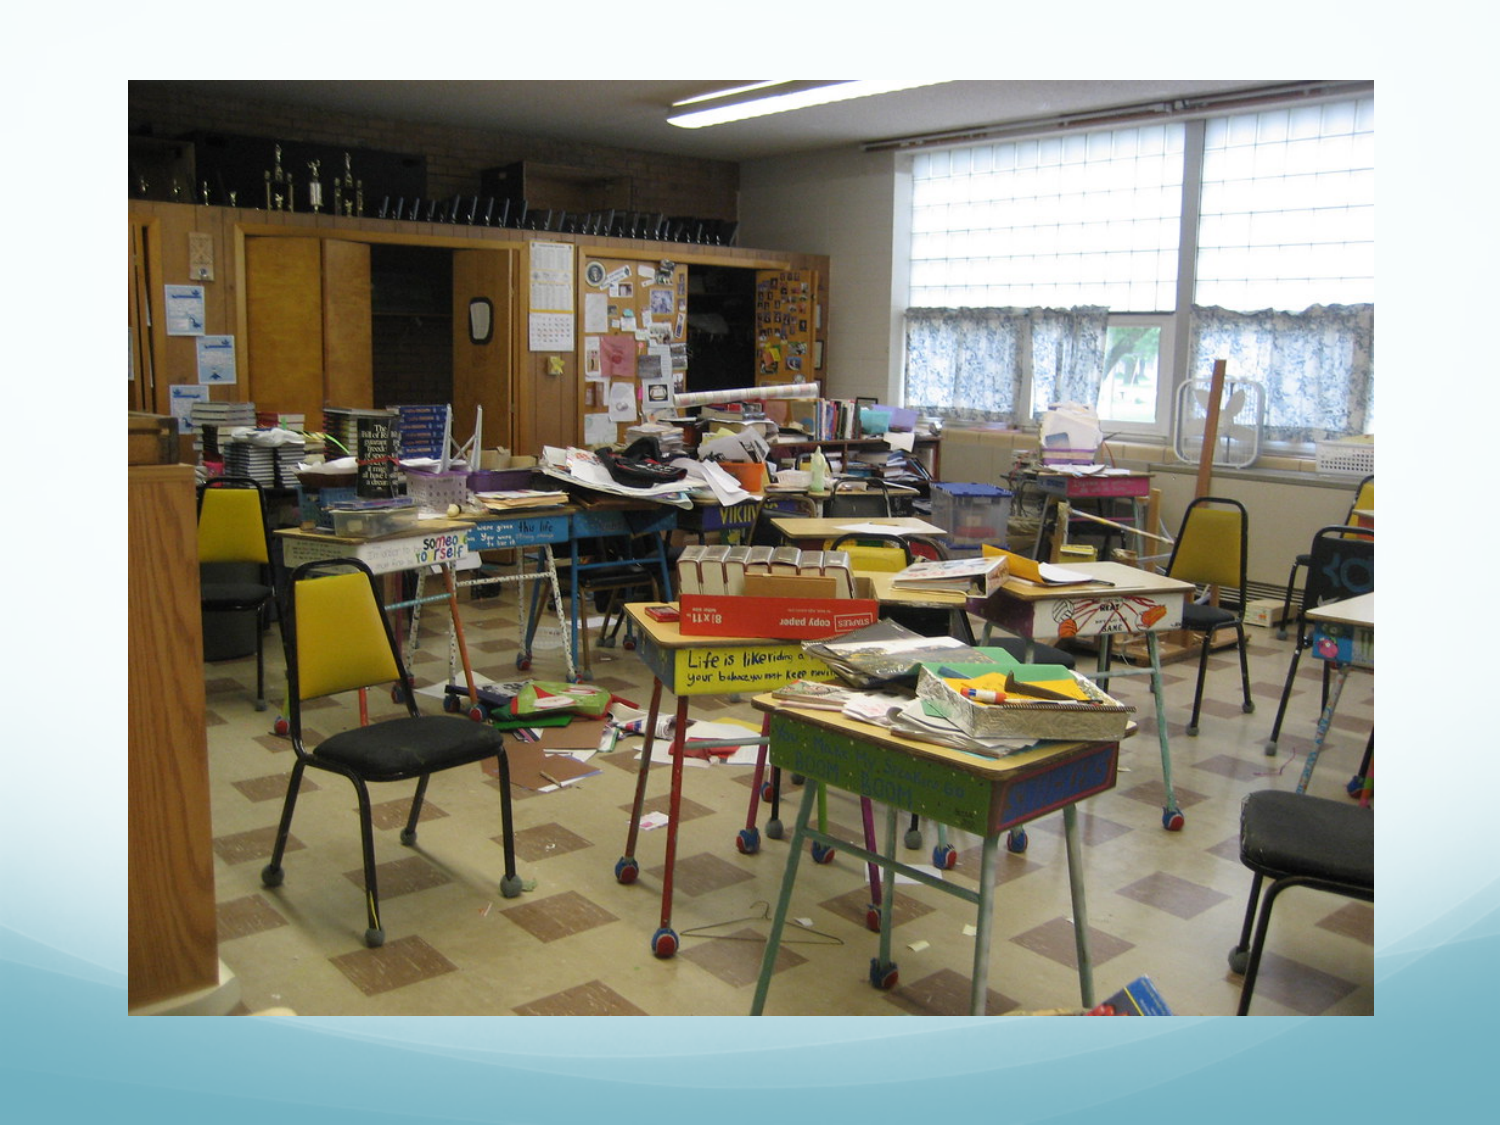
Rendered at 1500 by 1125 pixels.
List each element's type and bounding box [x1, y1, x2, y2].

text_box [37, 39, 1465, 609]
picture [127, 80, 1375, 1016]
